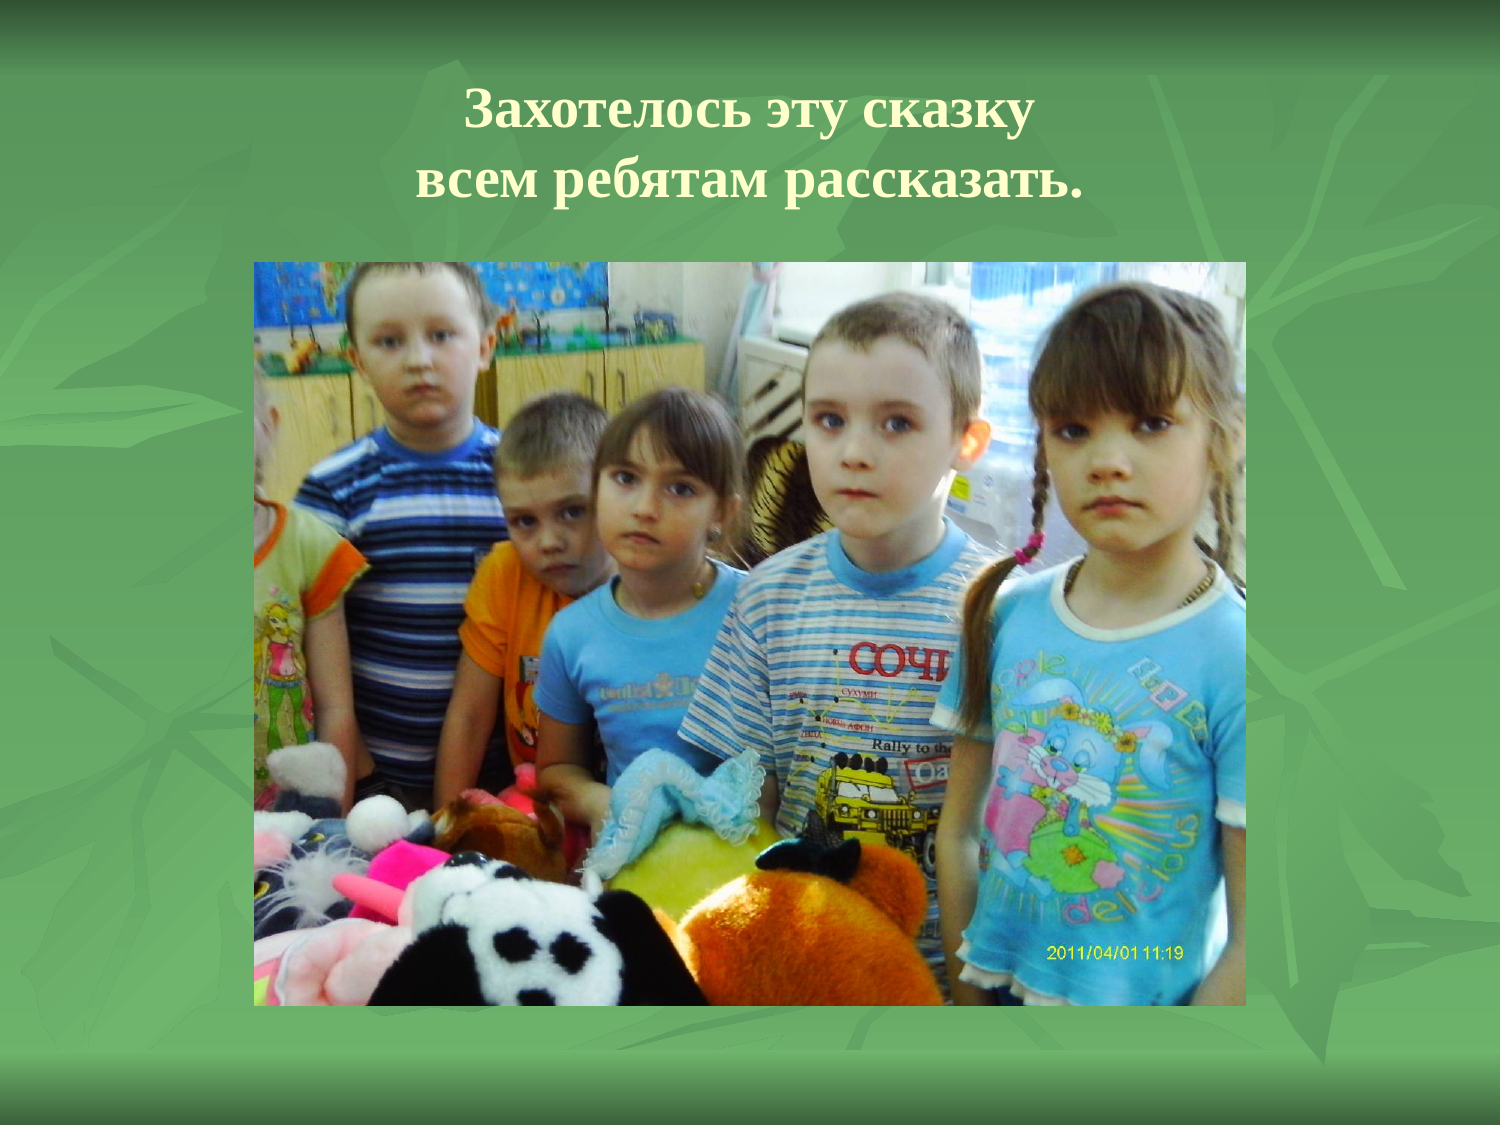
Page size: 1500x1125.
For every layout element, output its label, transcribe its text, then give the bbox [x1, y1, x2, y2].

title Захотелось эту сказку всем ребятам рассказать. [74, 45, 1426, 234]
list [254, 262, 1246, 1006]
